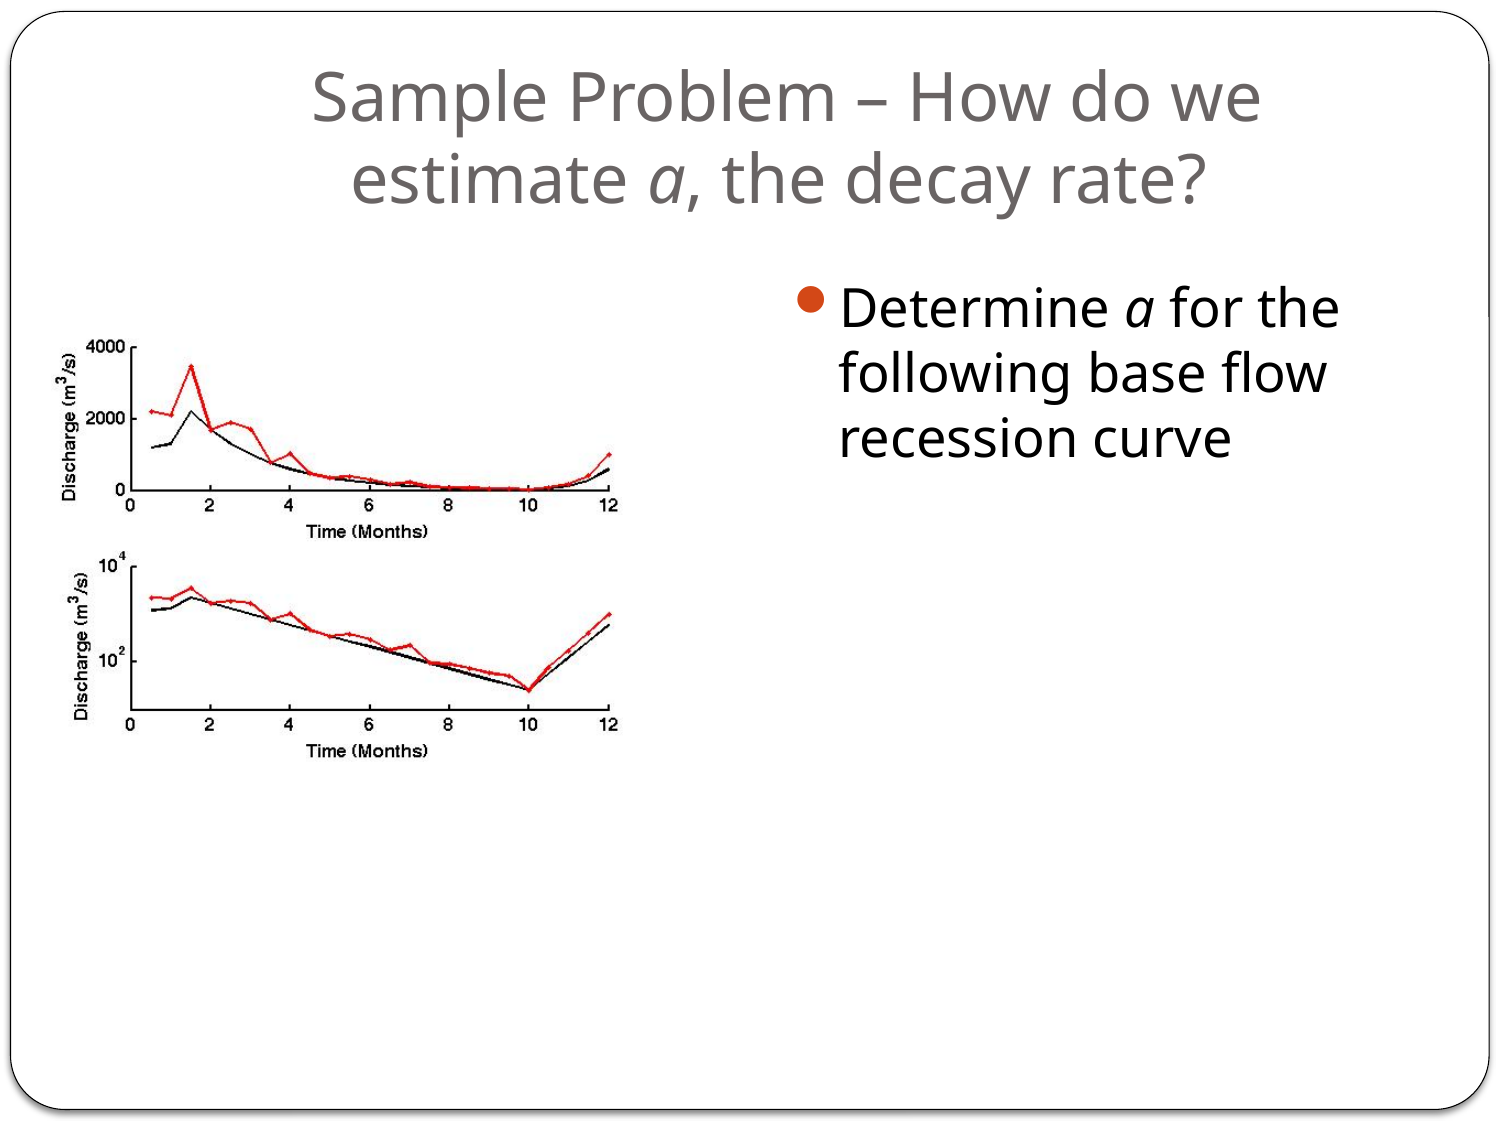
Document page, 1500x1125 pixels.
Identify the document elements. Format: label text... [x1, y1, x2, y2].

list Determine a for the following base flow recession curve [778, 265, 1394, 1024]
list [51, 168, 667, 919]
title Sample Problem – How do we estimate a, the decay rate? [150, 45, 1425, 233]
